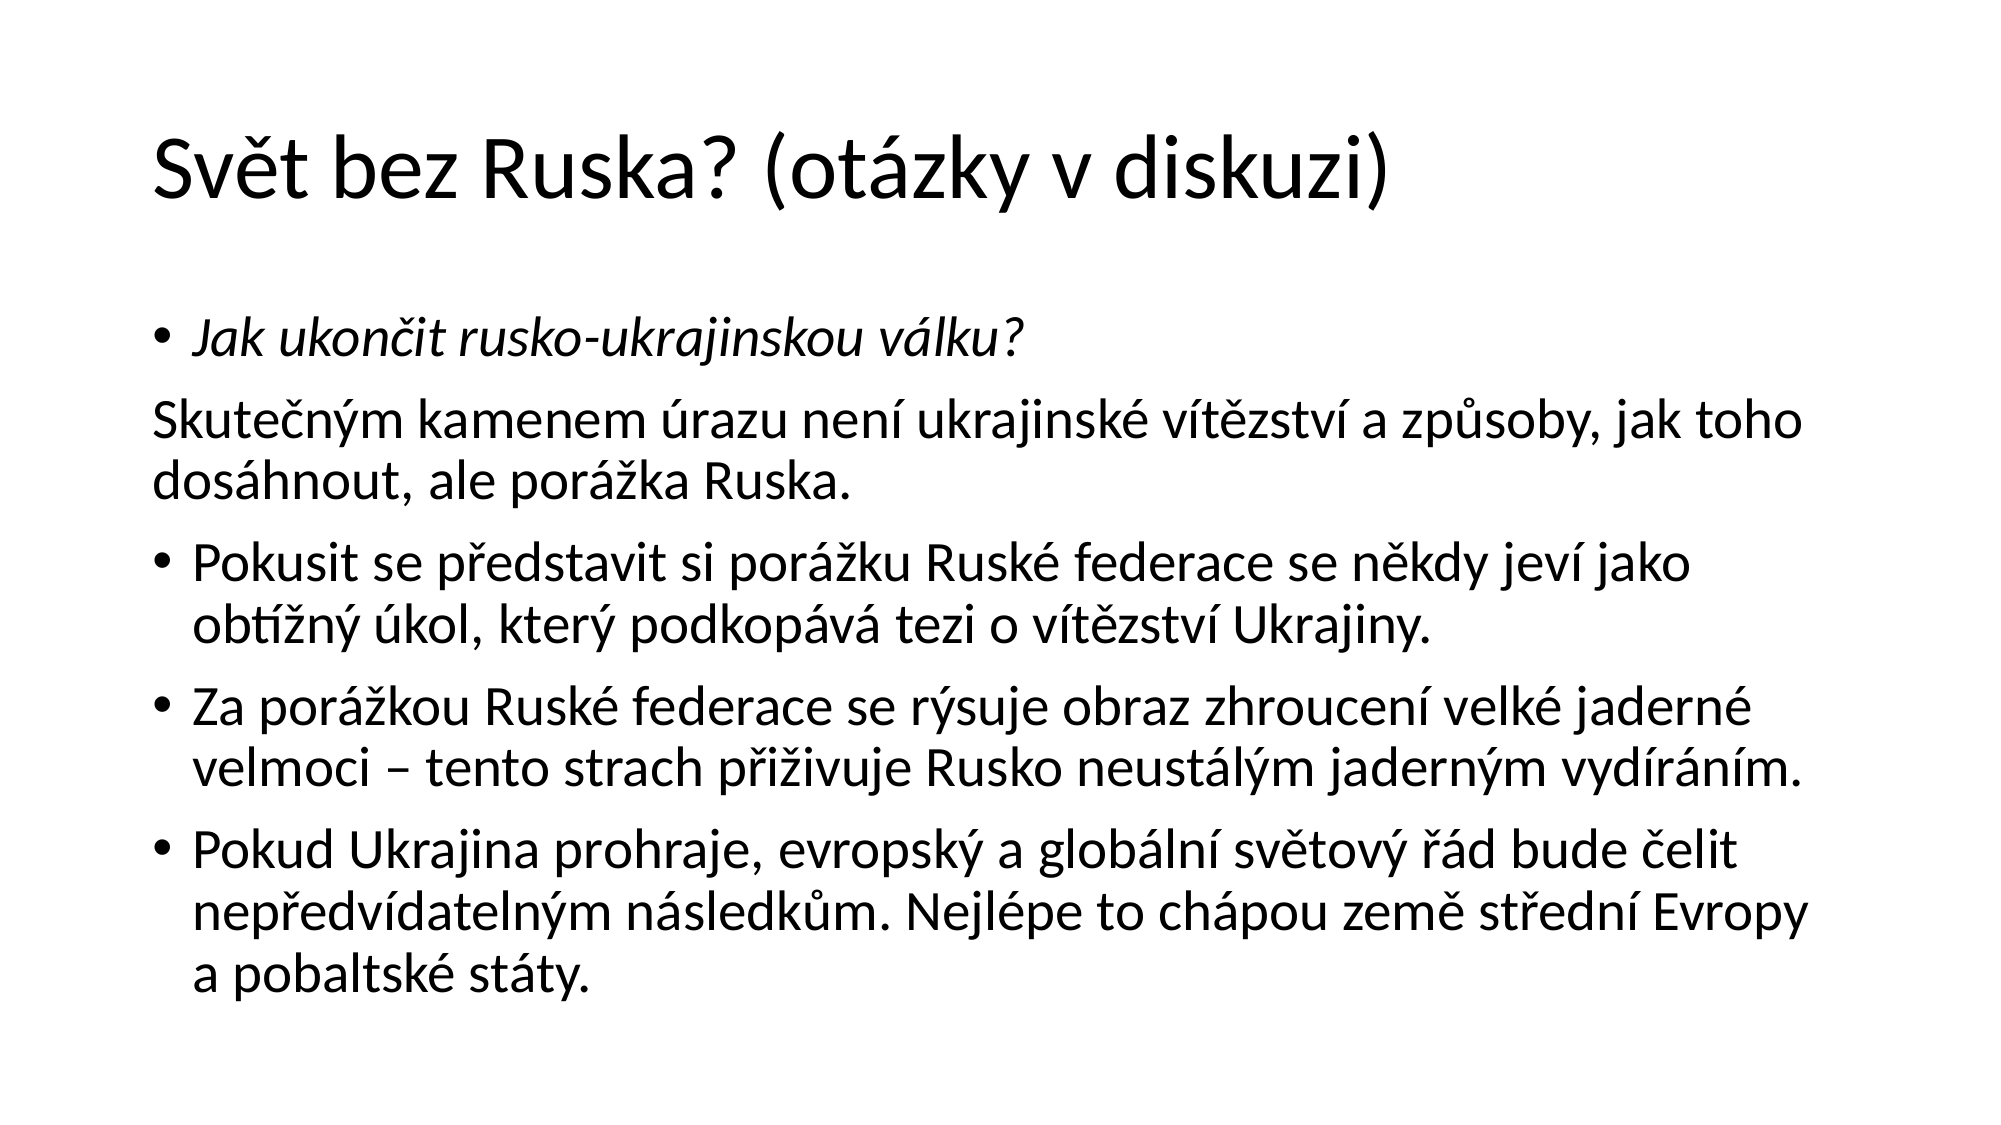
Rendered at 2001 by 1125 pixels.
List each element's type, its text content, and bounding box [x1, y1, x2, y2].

title Svět bez Ruska? (otázky v diskuzi) [137, 59, 1863, 278]
list Jak ukončit rusko-ukrajinskou válku? Skutečným kamenem úrazu není ukrajinské vítězství a způsoby, jak toho dosáhnout, ale porážka Ruska. Pokusit se představit si porážku Ruské federace se někdy jeví jako obtížný úkol, který podkopává tezi o vítězství Ukrajiny. Za porážkou Ruské federace se rýsuje obraz zhroucení velké jaderné velmoci – tento strach přiživuje Rusko neustálým jaderným vydíráním. Pokud Ukrajina prohraje, evropský a globální světový řád bude čelit nepředvídatelným následkům. Nejlépe to chápou země střední Evropy a pobaltské státy. [137, 299, 1863, 1014]
